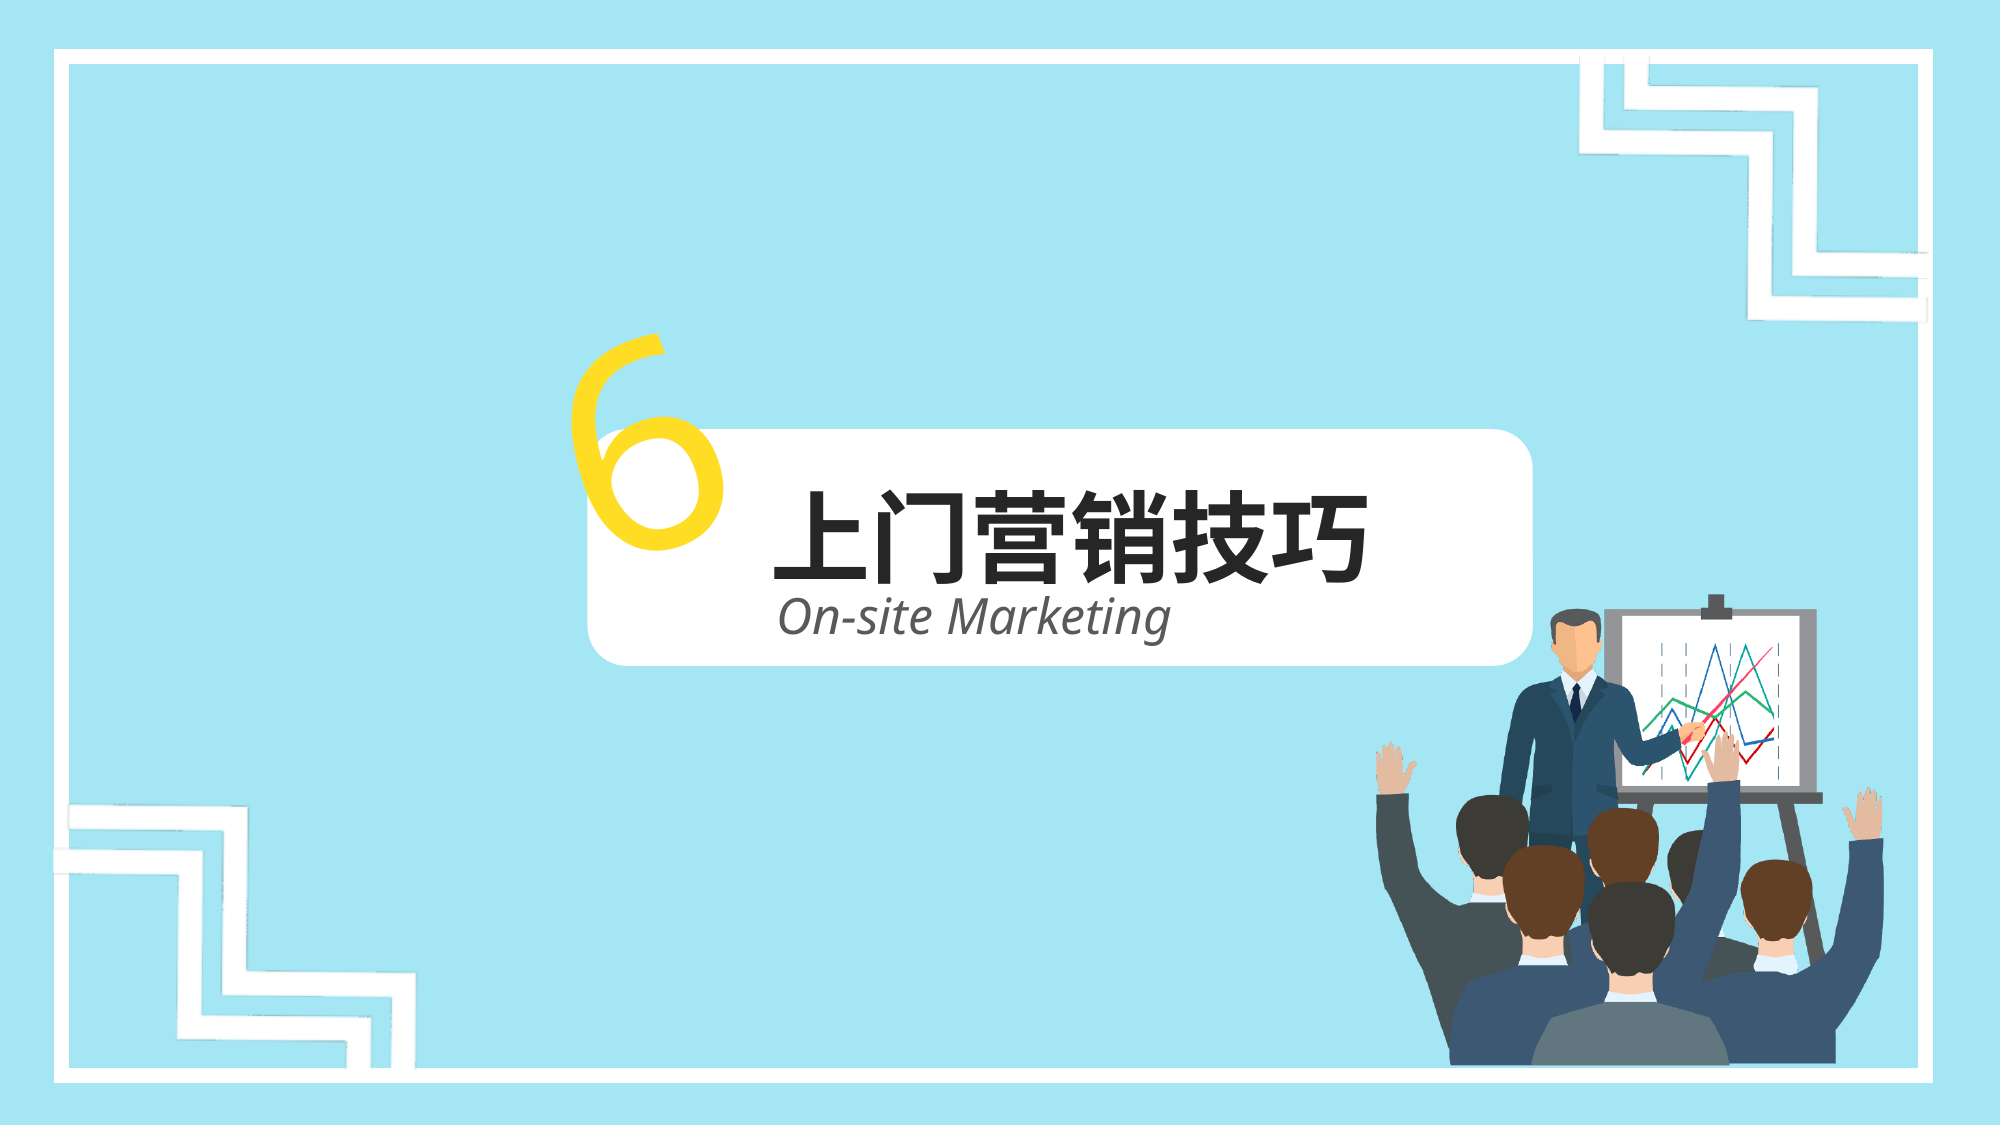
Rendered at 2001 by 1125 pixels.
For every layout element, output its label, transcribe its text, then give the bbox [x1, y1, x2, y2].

text_box 6 [487, 244, 721, 639]
picture [21, 548, 544, 1067]
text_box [654, 468, 1487, 653]
picture [1359, 584, 1887, 1098]
picture [1444, 58, 1967, 578]
